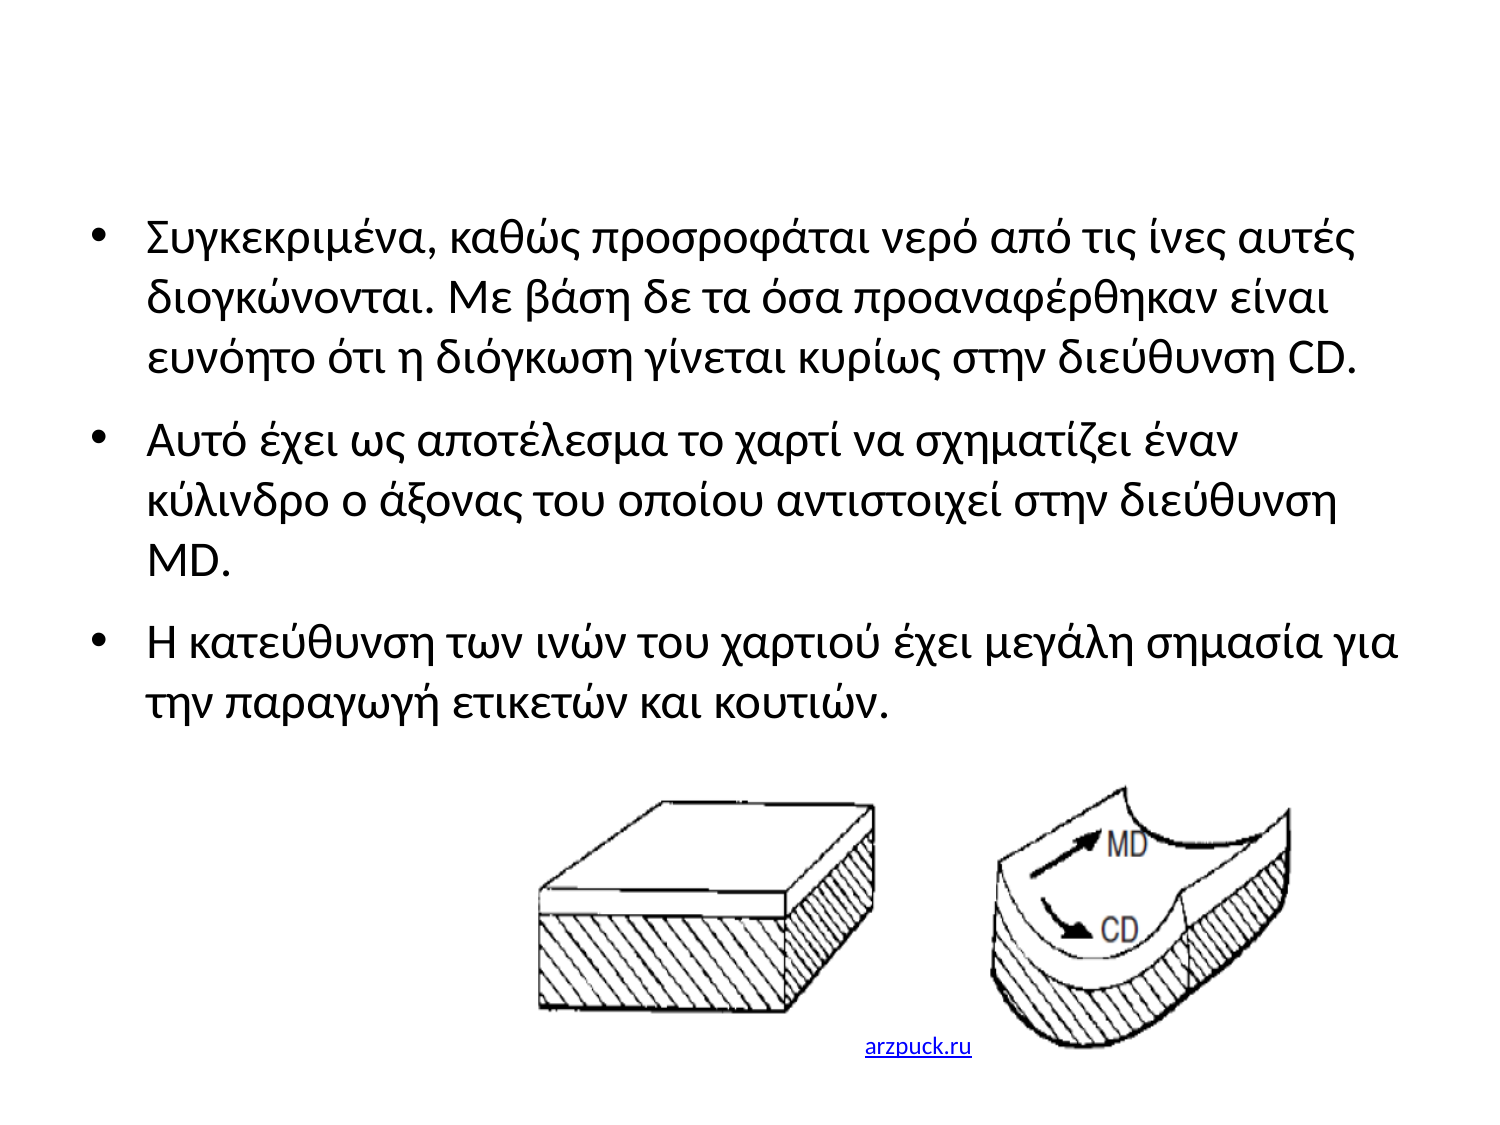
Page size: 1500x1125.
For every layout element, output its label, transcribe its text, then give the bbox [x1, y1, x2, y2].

picture [537, 739, 1301, 1063]
list Συγκεκριμένα, καθώς προσροφάται νερό από τις ίνες αυτές διογκώνονται. Με βάση δε τα όσα προαναφέρθηκαν είναι ευνόητο ότι η διόγκωση γίνεται κυρίως στην διεύθυνση CD. Αυτό έχει ως αποτέλεσμα το χαρτί να σχηματίζει έναν κύλινδρο ο άξονας του οποίου αντιστοιχεί στην διεύθυνση MD. Η κατεύθυνση των ινών του χαρτιού έχει μεγάλη σημασία για την παραγωγή ετικετών και κουτιών. [75, 196, 1425, 1024]
